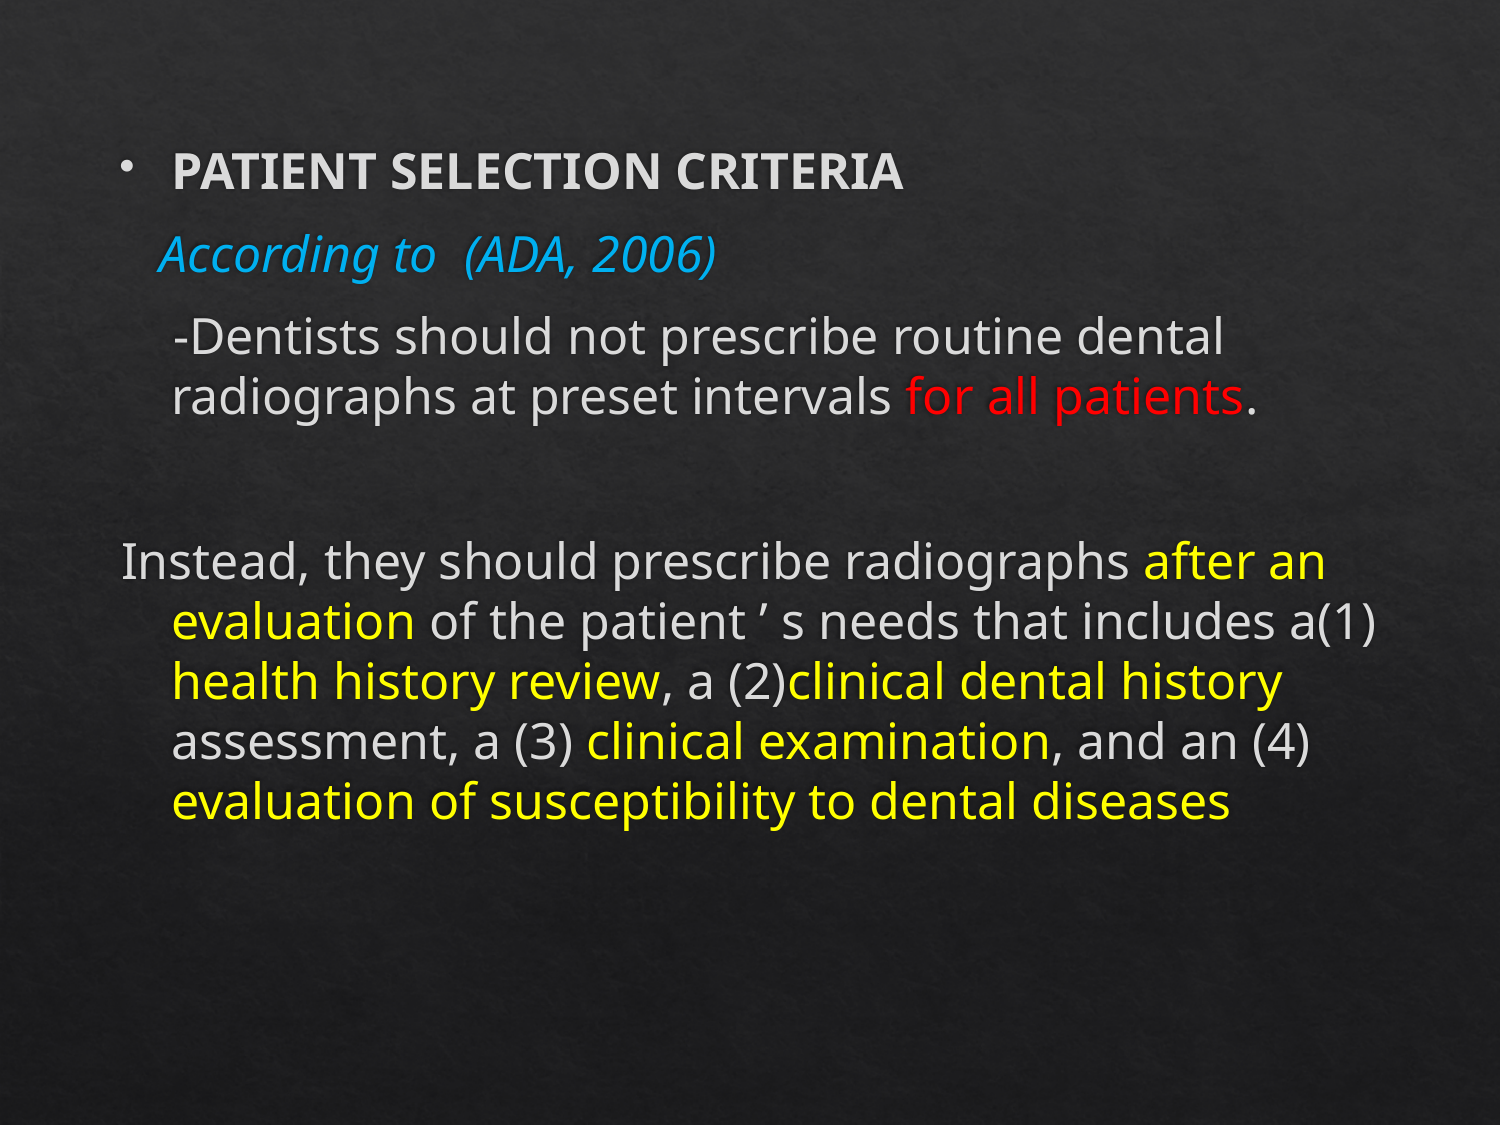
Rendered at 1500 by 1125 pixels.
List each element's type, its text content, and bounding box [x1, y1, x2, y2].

list PATIENT SELECTION CRITERIA According to (ADA, 2006) -Dentists should not prescribe routine dental radiographs at preset intervals for all patients. Instead, they should prescribe radiographs after an evaluation of the patient ’ s needs that includes a(1) health history review, a (2)clinical dental history assessment, a (3) clinical examination, and an (4) evaluation of susceptibility to dental diseases [99, 50, 1475, 1100]
